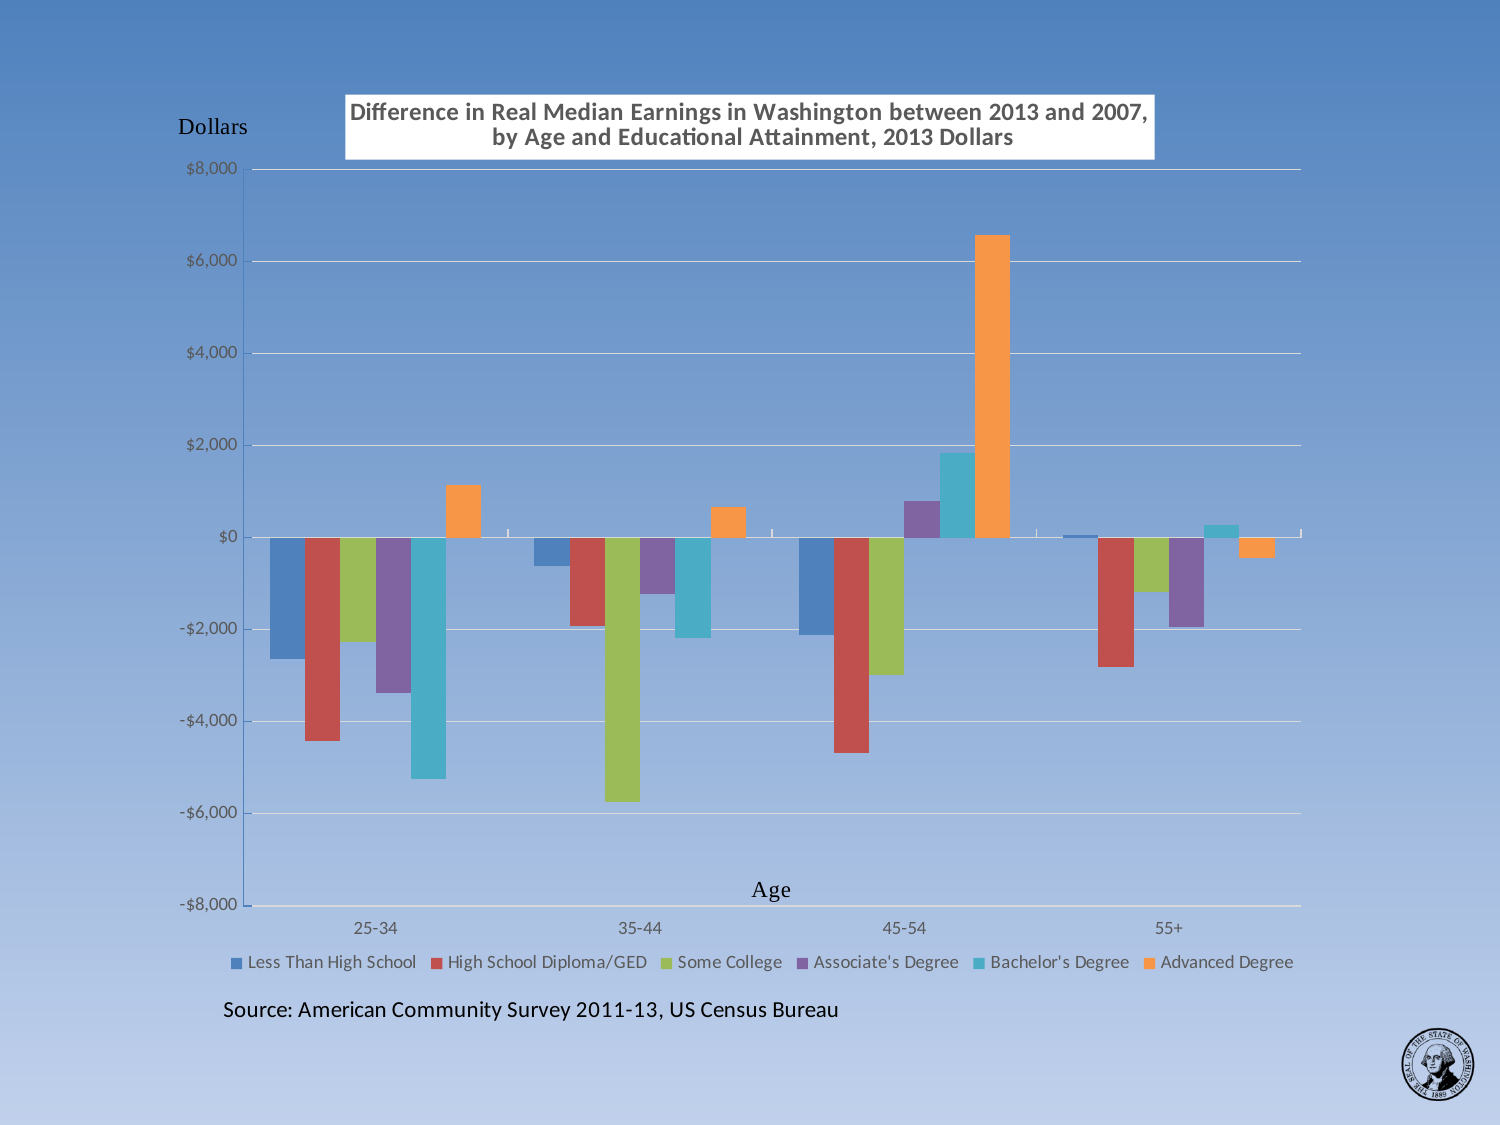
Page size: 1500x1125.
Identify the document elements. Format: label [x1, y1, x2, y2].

picture [1399, 1024, 1476, 1103]
chart [150, 66, 1350, 1059]
